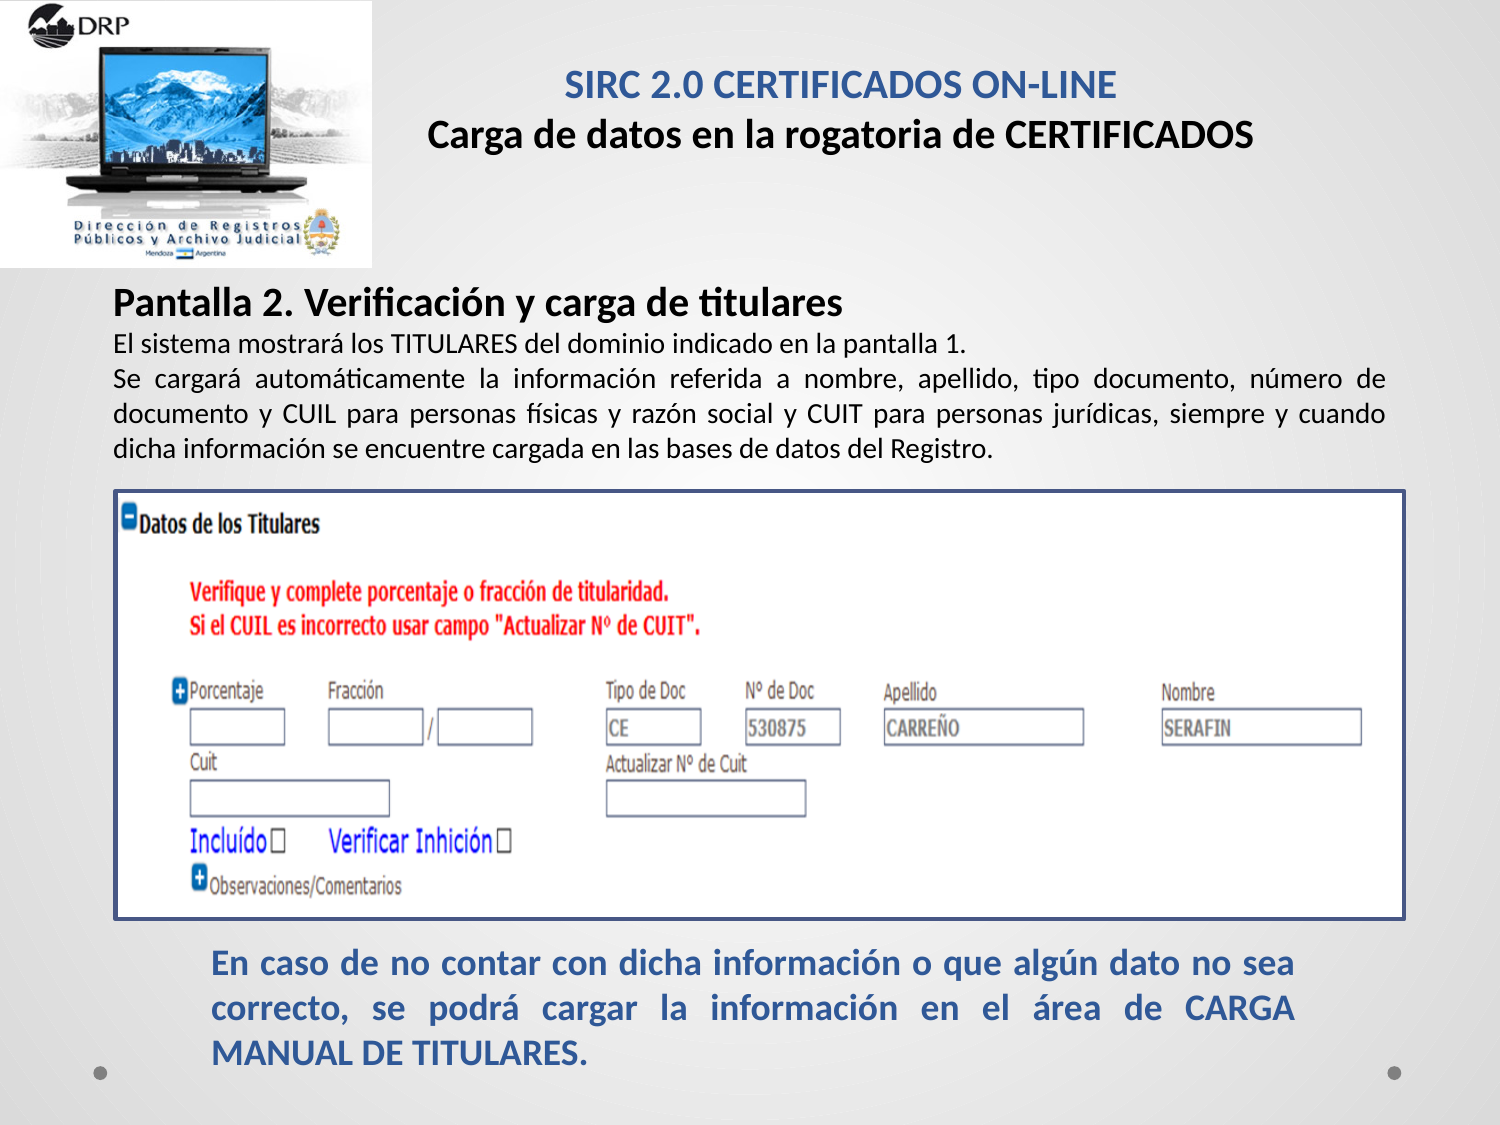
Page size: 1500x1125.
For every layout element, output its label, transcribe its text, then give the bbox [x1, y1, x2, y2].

text_box SIRC 2.0 CERTIFICADOS ON-LINE Carga de datos en la rogatoria de CERTIFICADOS [412, 49, 1270, 165]
picture [0, 1, 372, 268]
text_box En caso de no contar con dicha información o que algún dato no sea correcto, se podrá cargar la información en el área de CARGA MANUAL DE TITULARES. [196, 930, 1312, 1081]
text_box Pantalla 2. Verificación y carga de titulares El sistema mostrará los TITULARES del dominio indicado en la pantalla 1. Se cargará automáticamente la información referida a nombre, apellido, tipo documento, número de documento y CUIL para personas físicas y razón social y CUIT para personas jurídicas, siempre y cuando dicha información se encuentre cargada en las bases de datos del Registro. [98, 267, 1402, 472]
picture [117, 492, 1402, 917]
